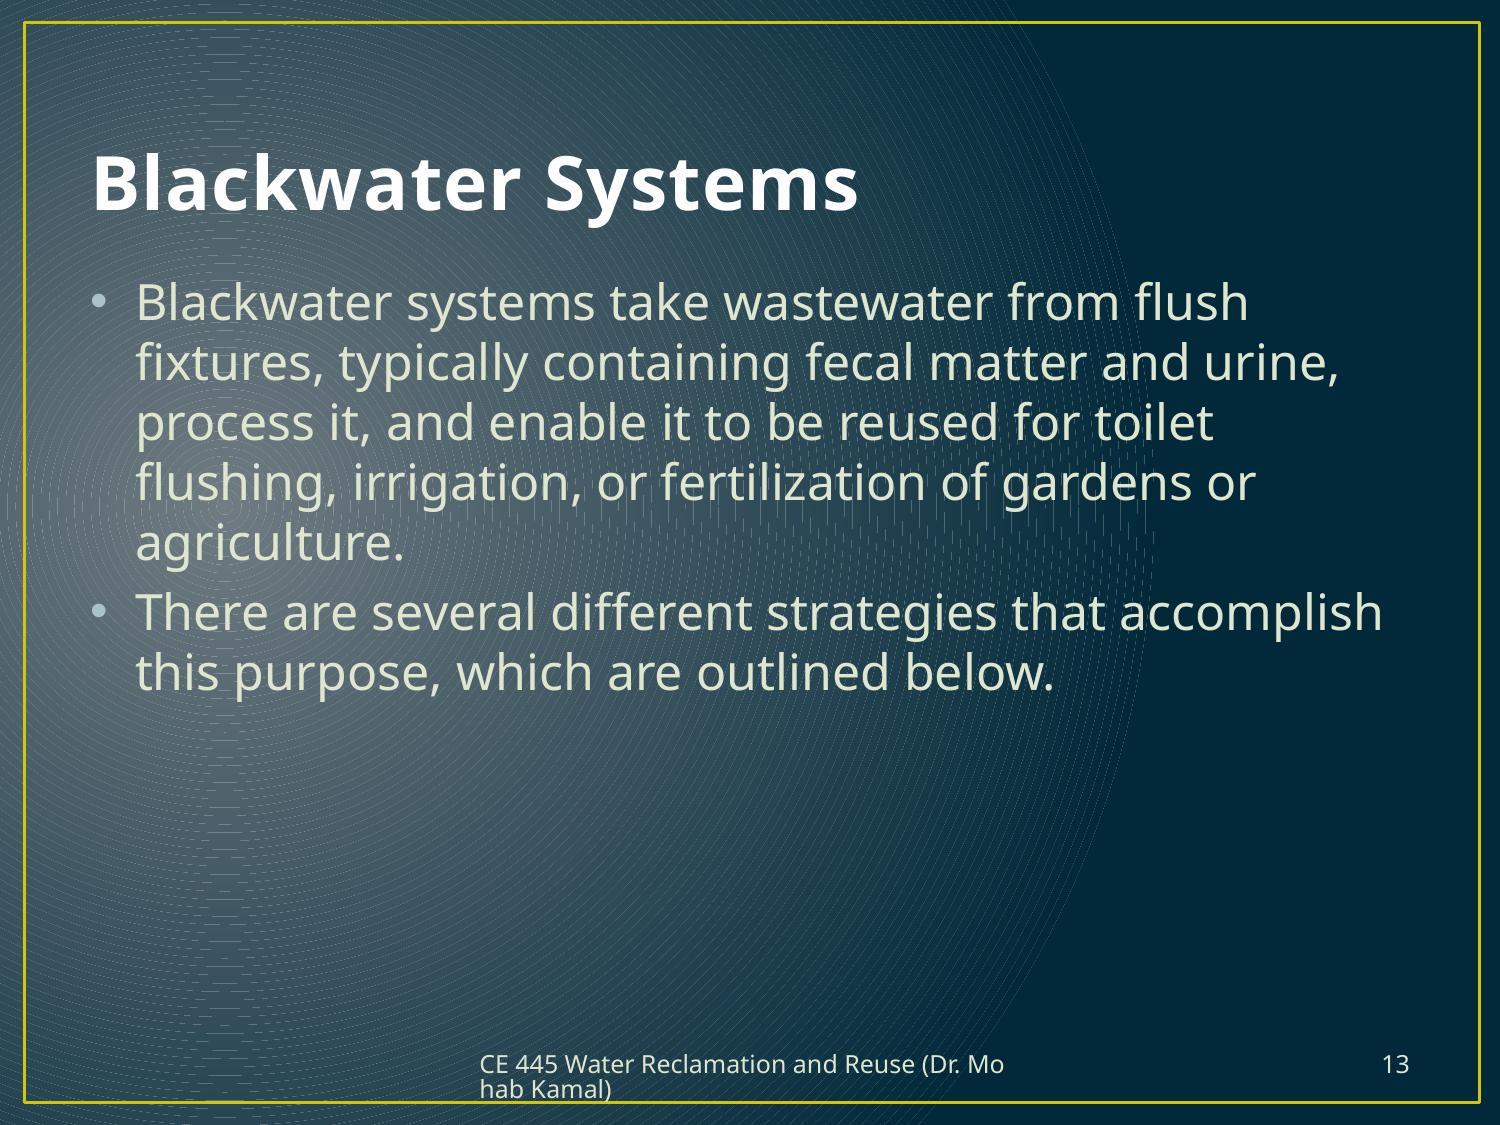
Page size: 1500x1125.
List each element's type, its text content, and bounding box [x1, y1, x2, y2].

slide_number 13 [1074, 1035, 1425, 1096]
title Blackwater Systems [75, 45, 1425, 233]
footer CE 445 Water Reclamation and Reuse (Dr. Mohab Kamal) [464, 1035, 1036, 1096]
list Blackwater systems take wastewater from flush fixtures, typically containing fecal matter and urine, process it, and enable it to be reused for toilet flushing, irrigation, or fertilization of gardens or agriculture. There are several different strategies that accomplish this purpose, which are outlined below. [75, 262, 1425, 1005]
